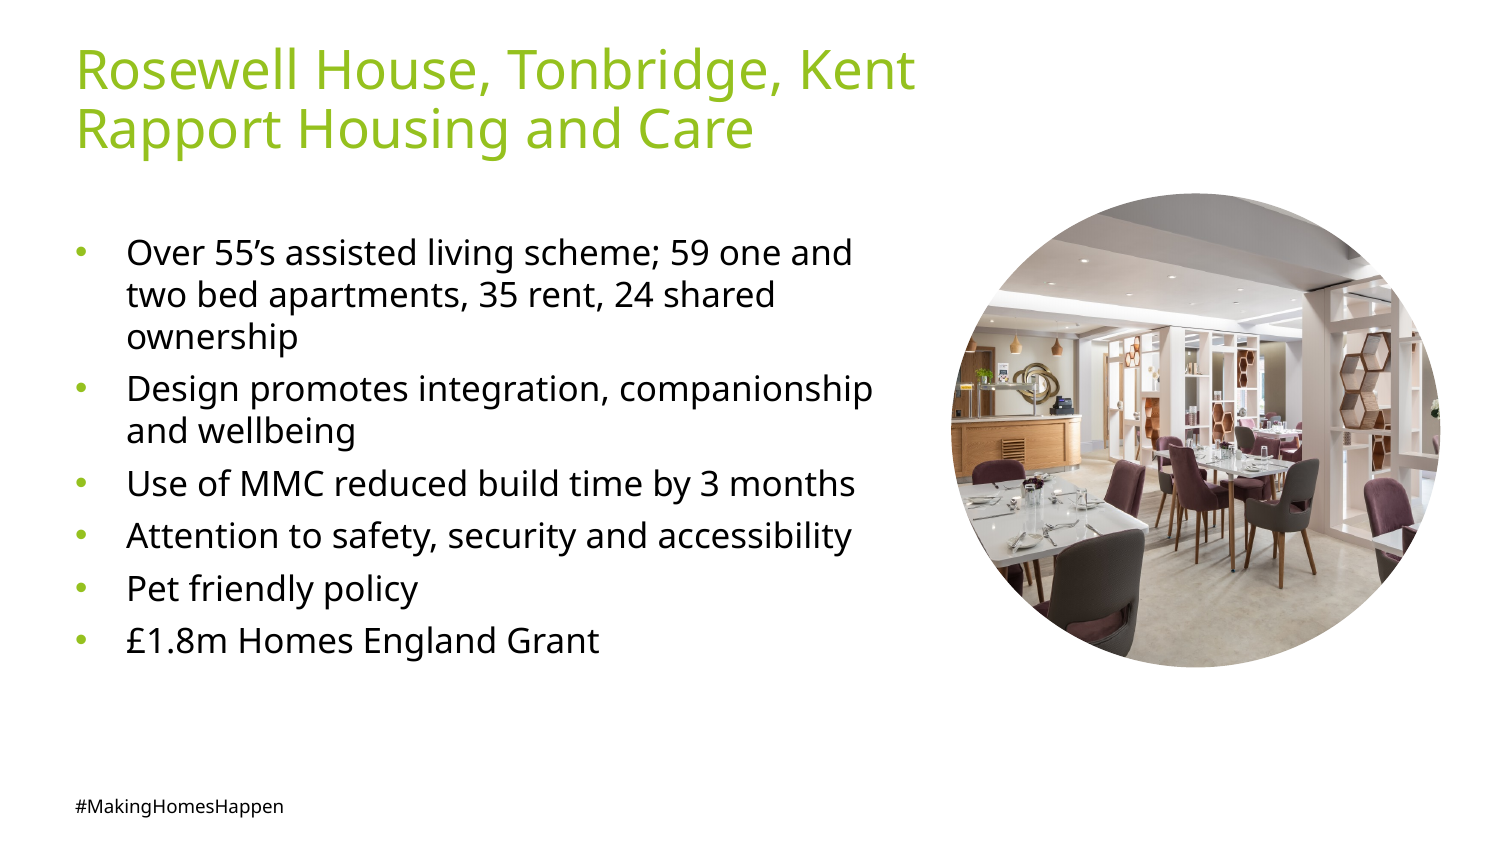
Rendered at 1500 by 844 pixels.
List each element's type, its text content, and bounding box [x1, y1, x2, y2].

title Rosewell House, Tonbridge, Kent Rapport Housing and Care [75, 42, 1425, 229]
picture [950, 193, 1441, 668]
list Over 55’s assisted living scheme; 59 one and two bed apartments, 35 rent, 24 shared ownership Design promotes integration, companionship and wellbeing Use of MMC reduced build time by 3 months Attention to safety, security and accessibility Pet friendly policy £1.8m Homes England Grant [75, 230, 882, 722]
